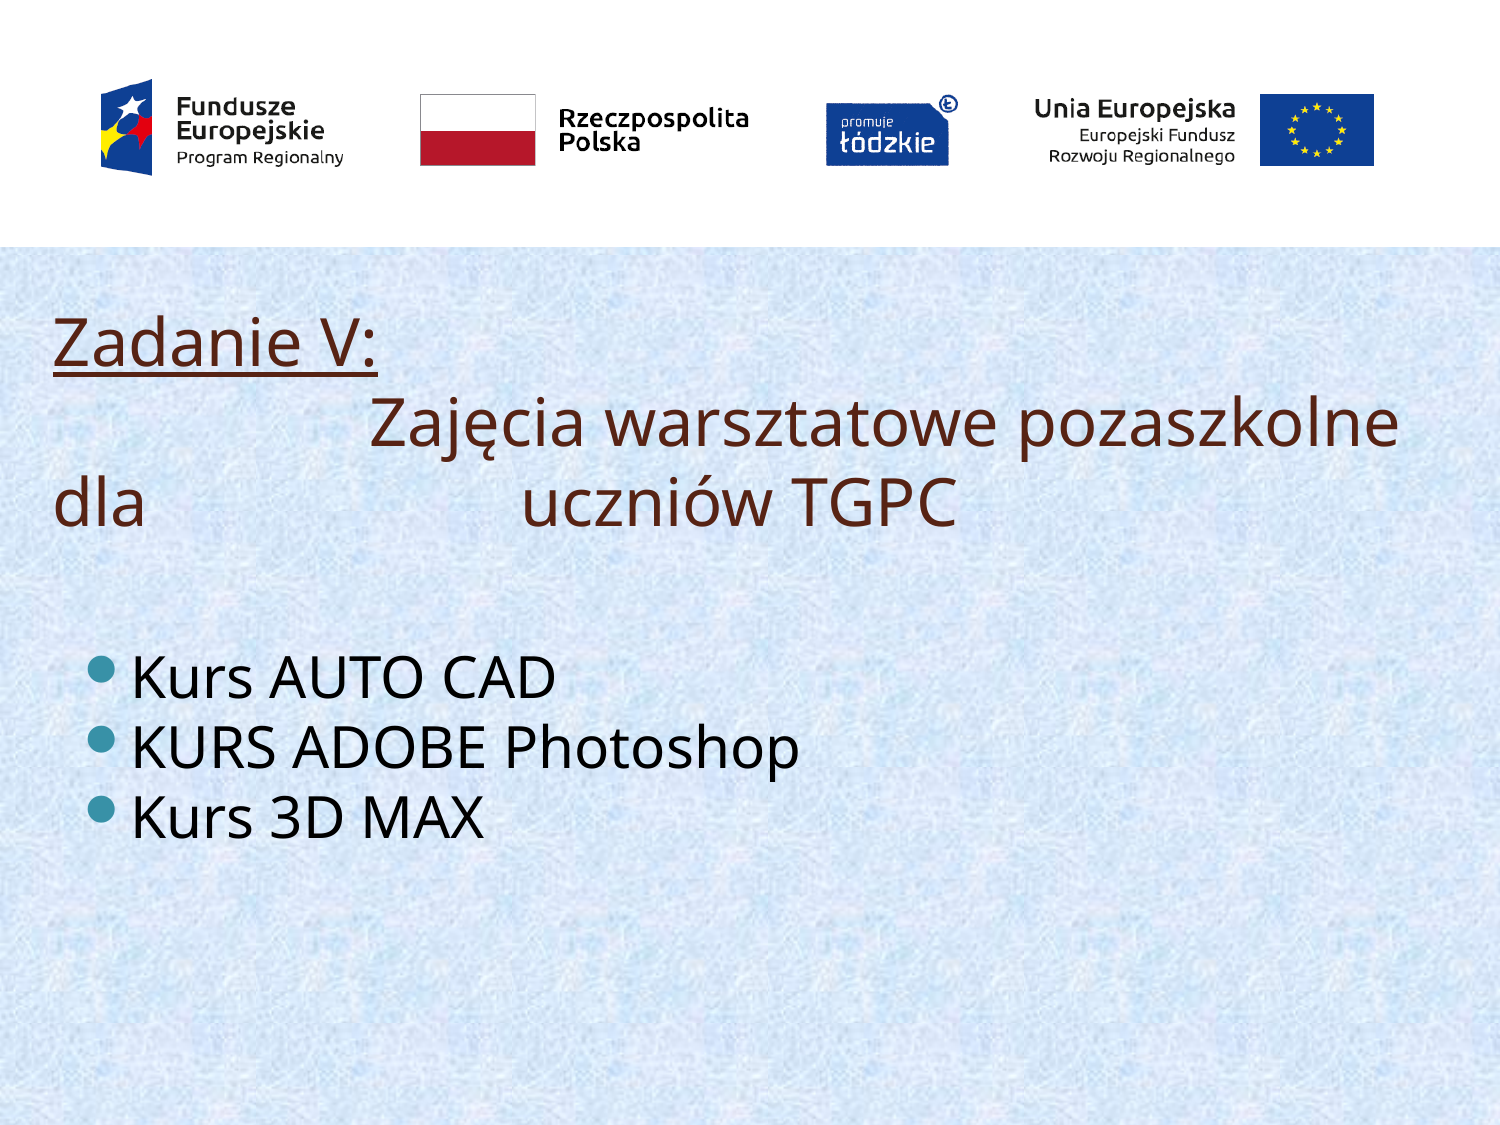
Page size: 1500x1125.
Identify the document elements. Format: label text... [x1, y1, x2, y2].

list Kurs AUTO CAD KURS ADOBE Photoshop Kurs 3D MAX [55, 633, 1445, 1125]
picture [0, 0, 1500, 1125]
title Zadanie V: Zajęcia warsztatowe pozaszkolne dla uczniów TGPC [37, 326, 1463, 514]
